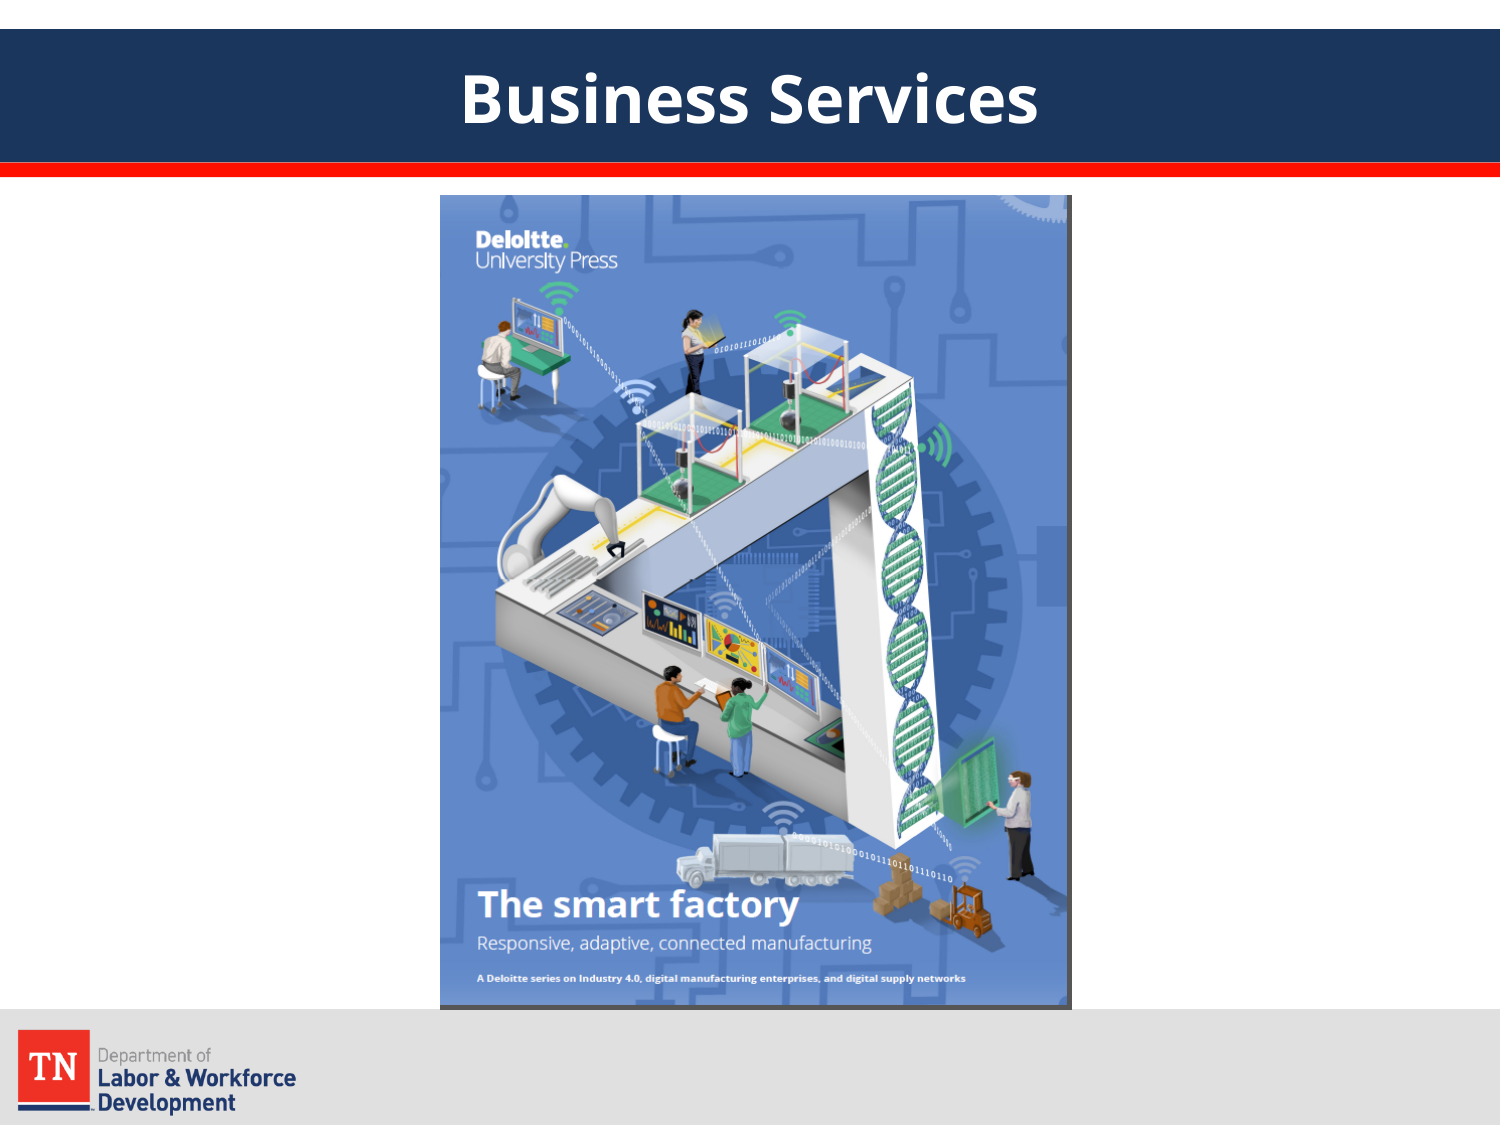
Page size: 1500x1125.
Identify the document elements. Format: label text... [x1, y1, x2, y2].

title Business Services [24, 29, 1475, 165]
picture [6, 1012, 307, 1125]
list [440, 195, 1072, 1010]
